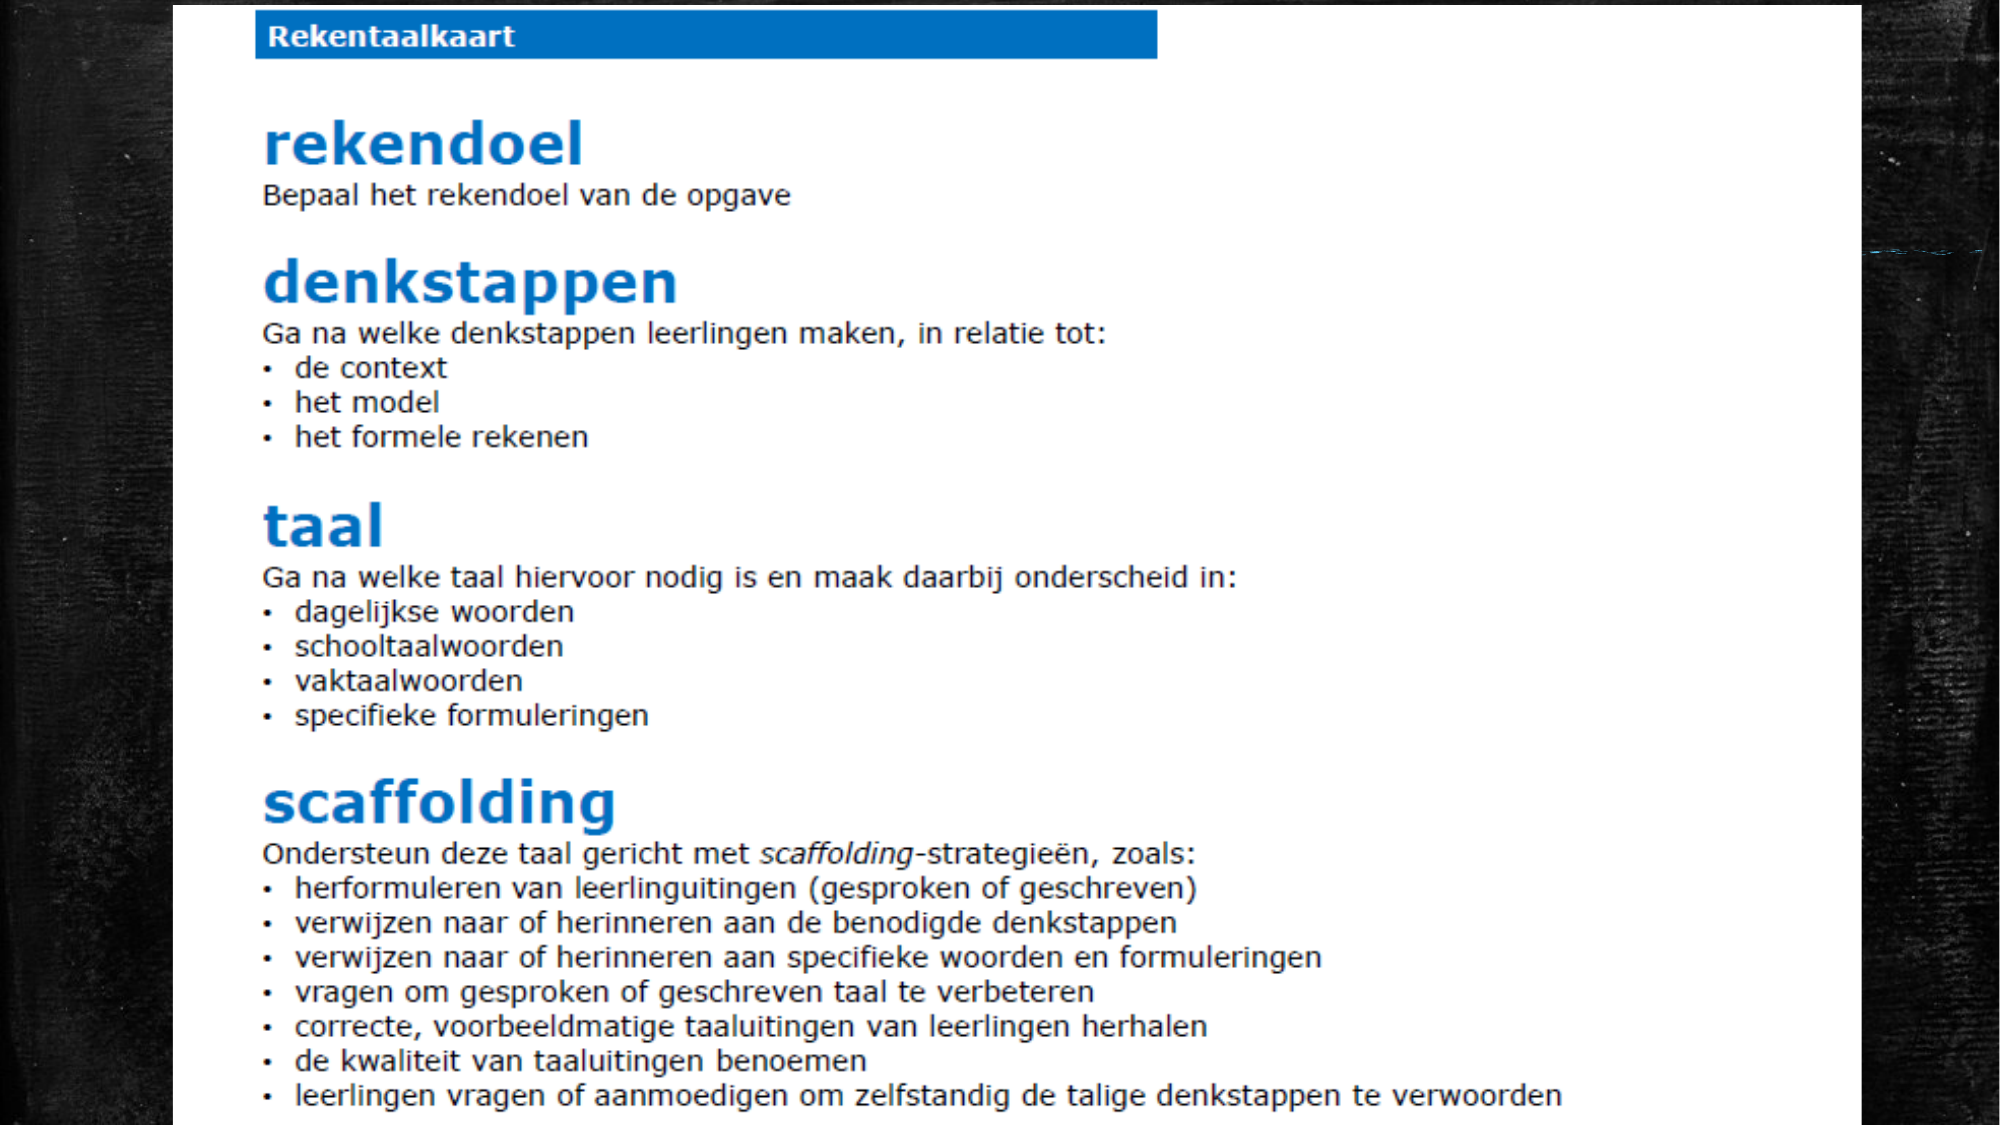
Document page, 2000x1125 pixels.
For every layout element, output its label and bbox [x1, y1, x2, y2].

picture [172, 5, 1862, 1125]
